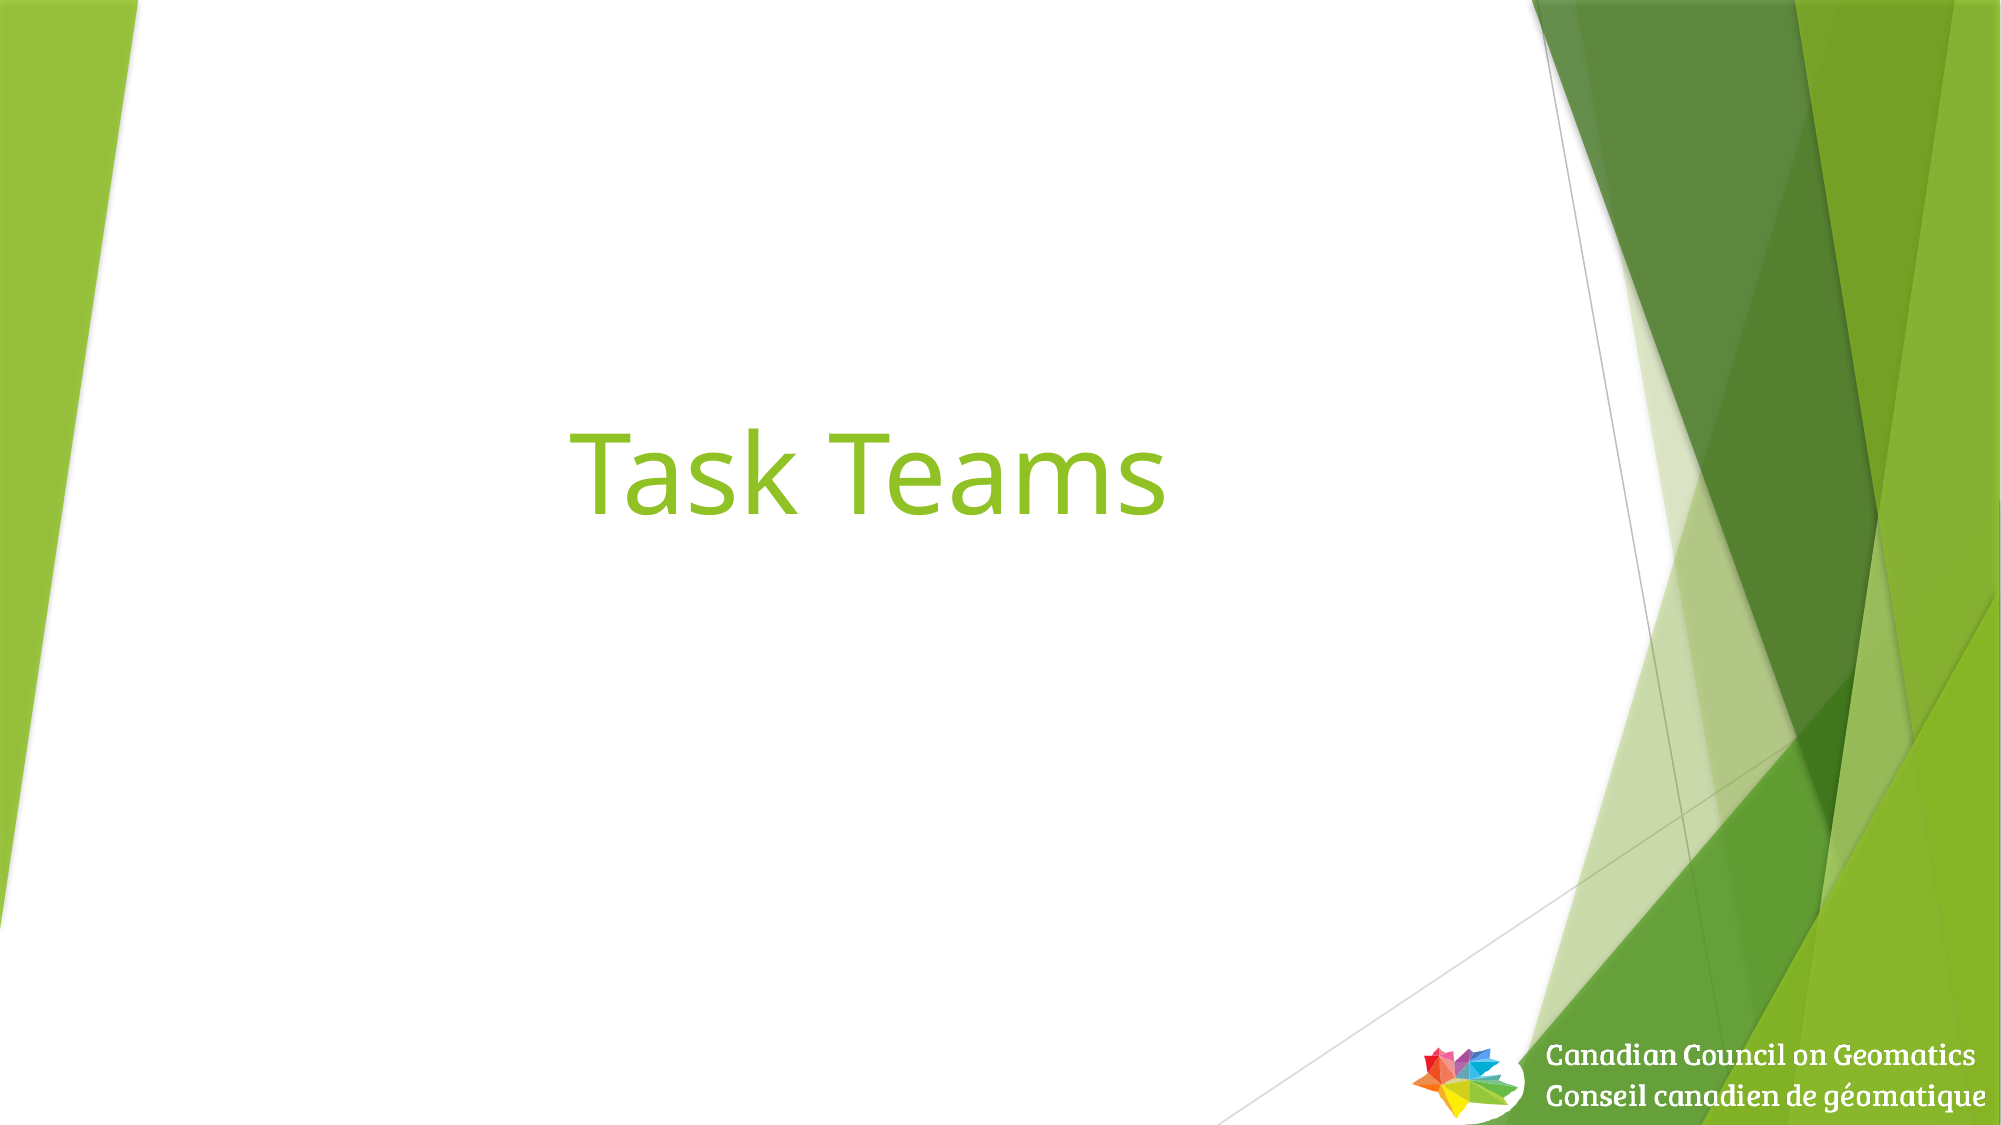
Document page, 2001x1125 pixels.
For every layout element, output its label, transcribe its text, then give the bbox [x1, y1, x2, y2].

picture [1401, 1038, 1986, 1125]
title Task Teams [247, 394, 1522, 665]
